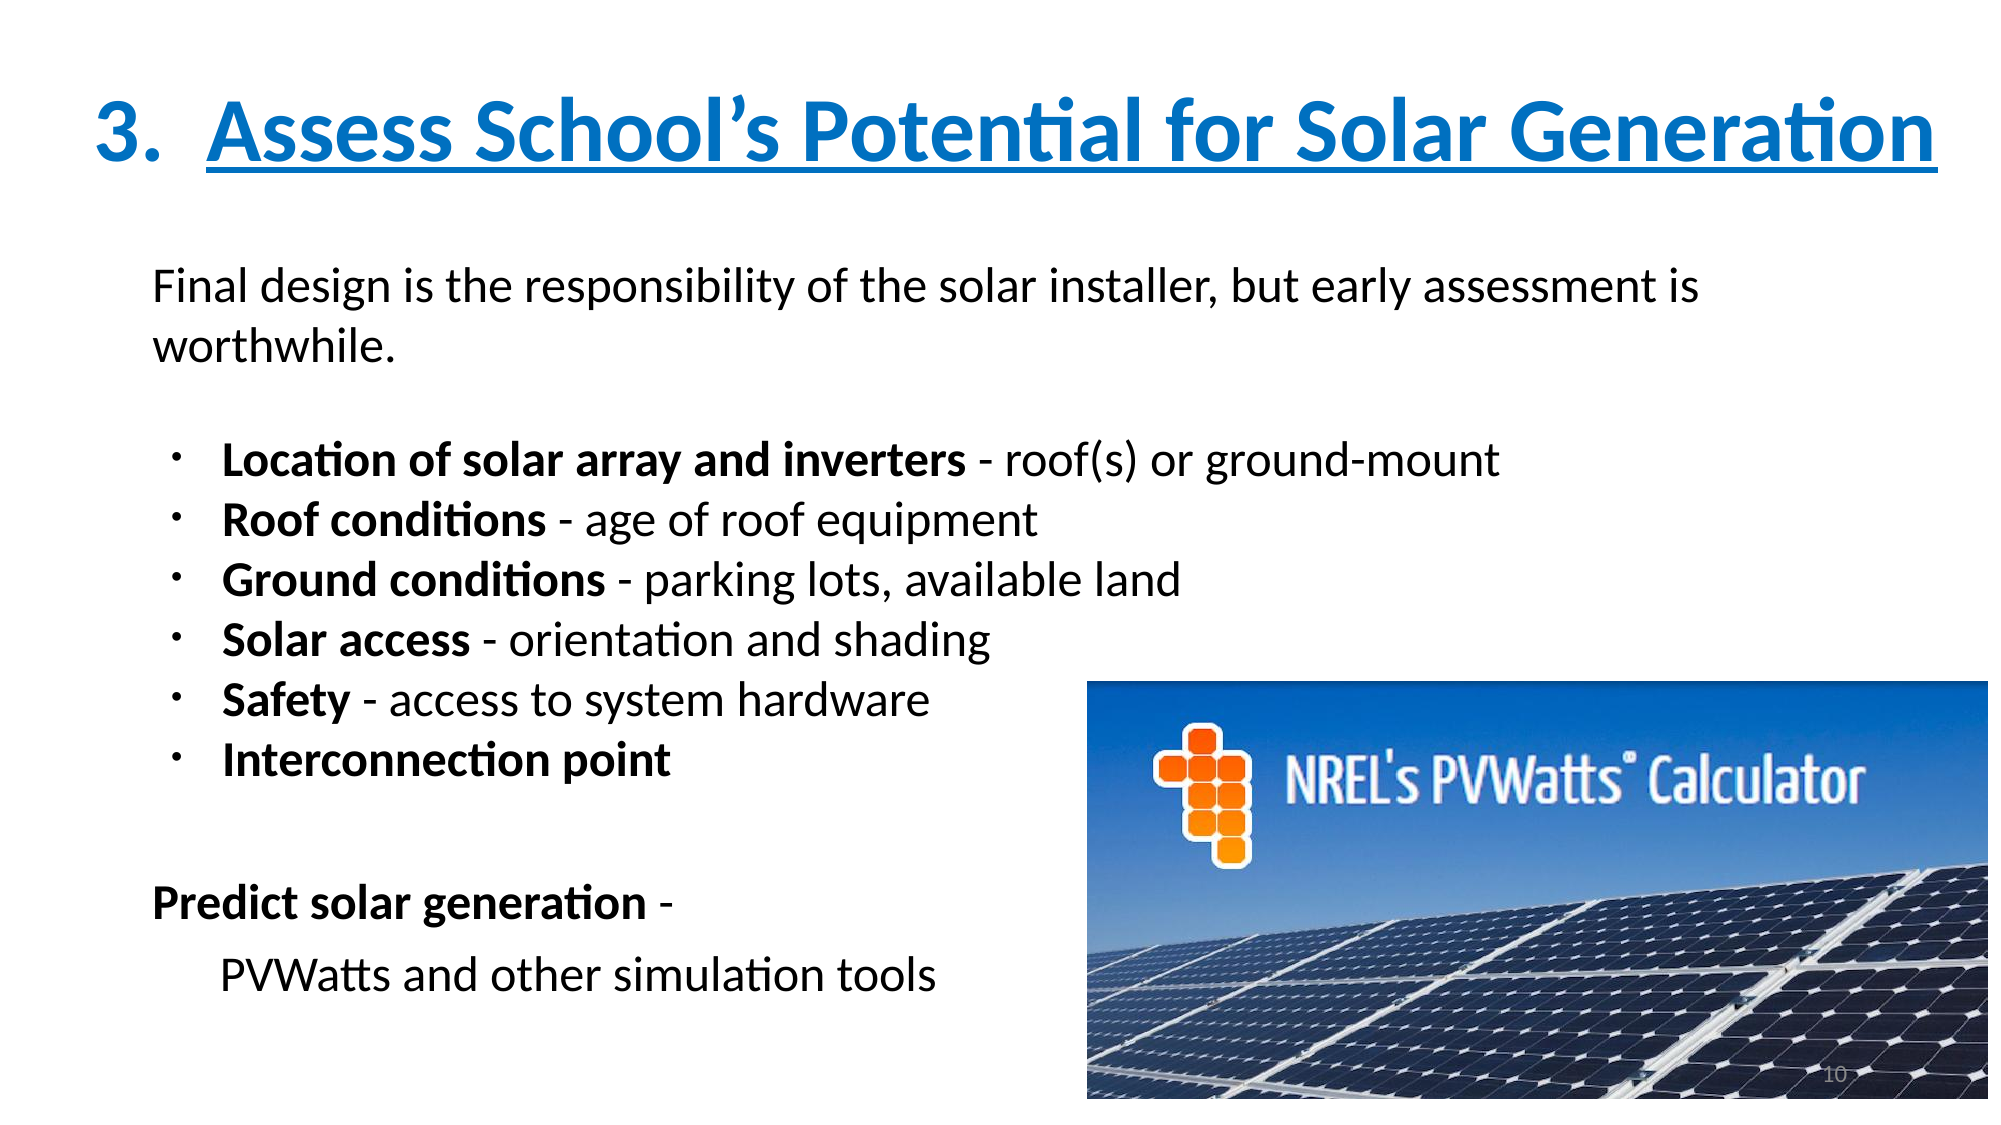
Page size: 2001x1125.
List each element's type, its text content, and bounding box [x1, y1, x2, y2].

list Final design is the responsibility of the solar installer, but early assessment is worthwhile. Location of solar array and inverters - roof(s) or ground-mount Roof conditions - age of roof equipment Ground conditions - parking lots, available land Solar access - orientation and shading Safety - access to system hardware Interconnection point Predict solar generation - PVWatts and other simulation tools [137, 244, 1863, 1014]
title 3. Assess School’s Potential for Solar Generation [78, 26, 1988, 237]
picture [1087, 680, 1989, 1099]
